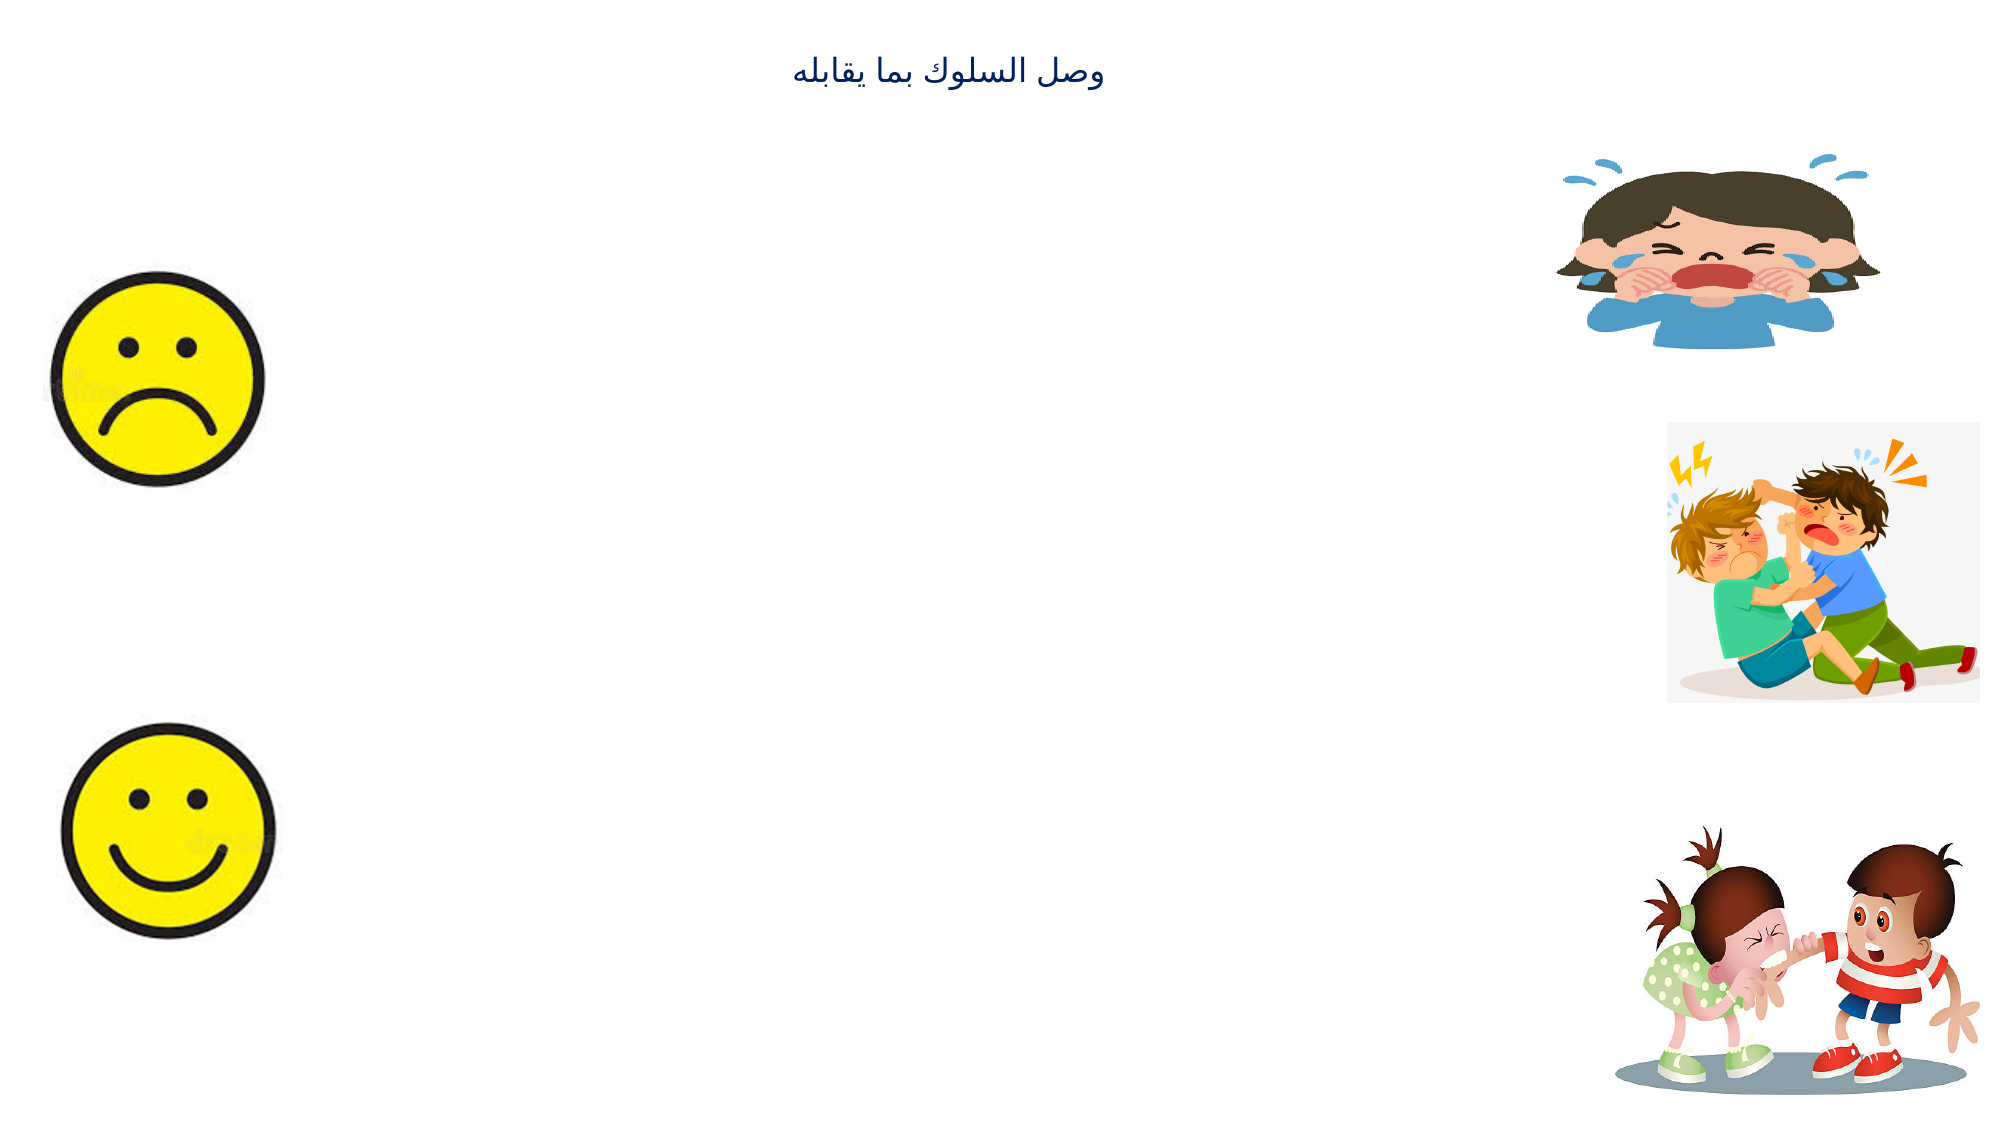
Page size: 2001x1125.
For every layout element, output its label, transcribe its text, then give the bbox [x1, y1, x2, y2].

picture [1615, 825, 1980, 1095]
text_box وصل السلوك بما يقابله [555, 41, 1343, 97]
picture [43, 251, 284, 508]
picture [43, 702, 284, 960]
picture [1554, 153, 1882, 350]
picture [1667, 422, 1980, 703]
